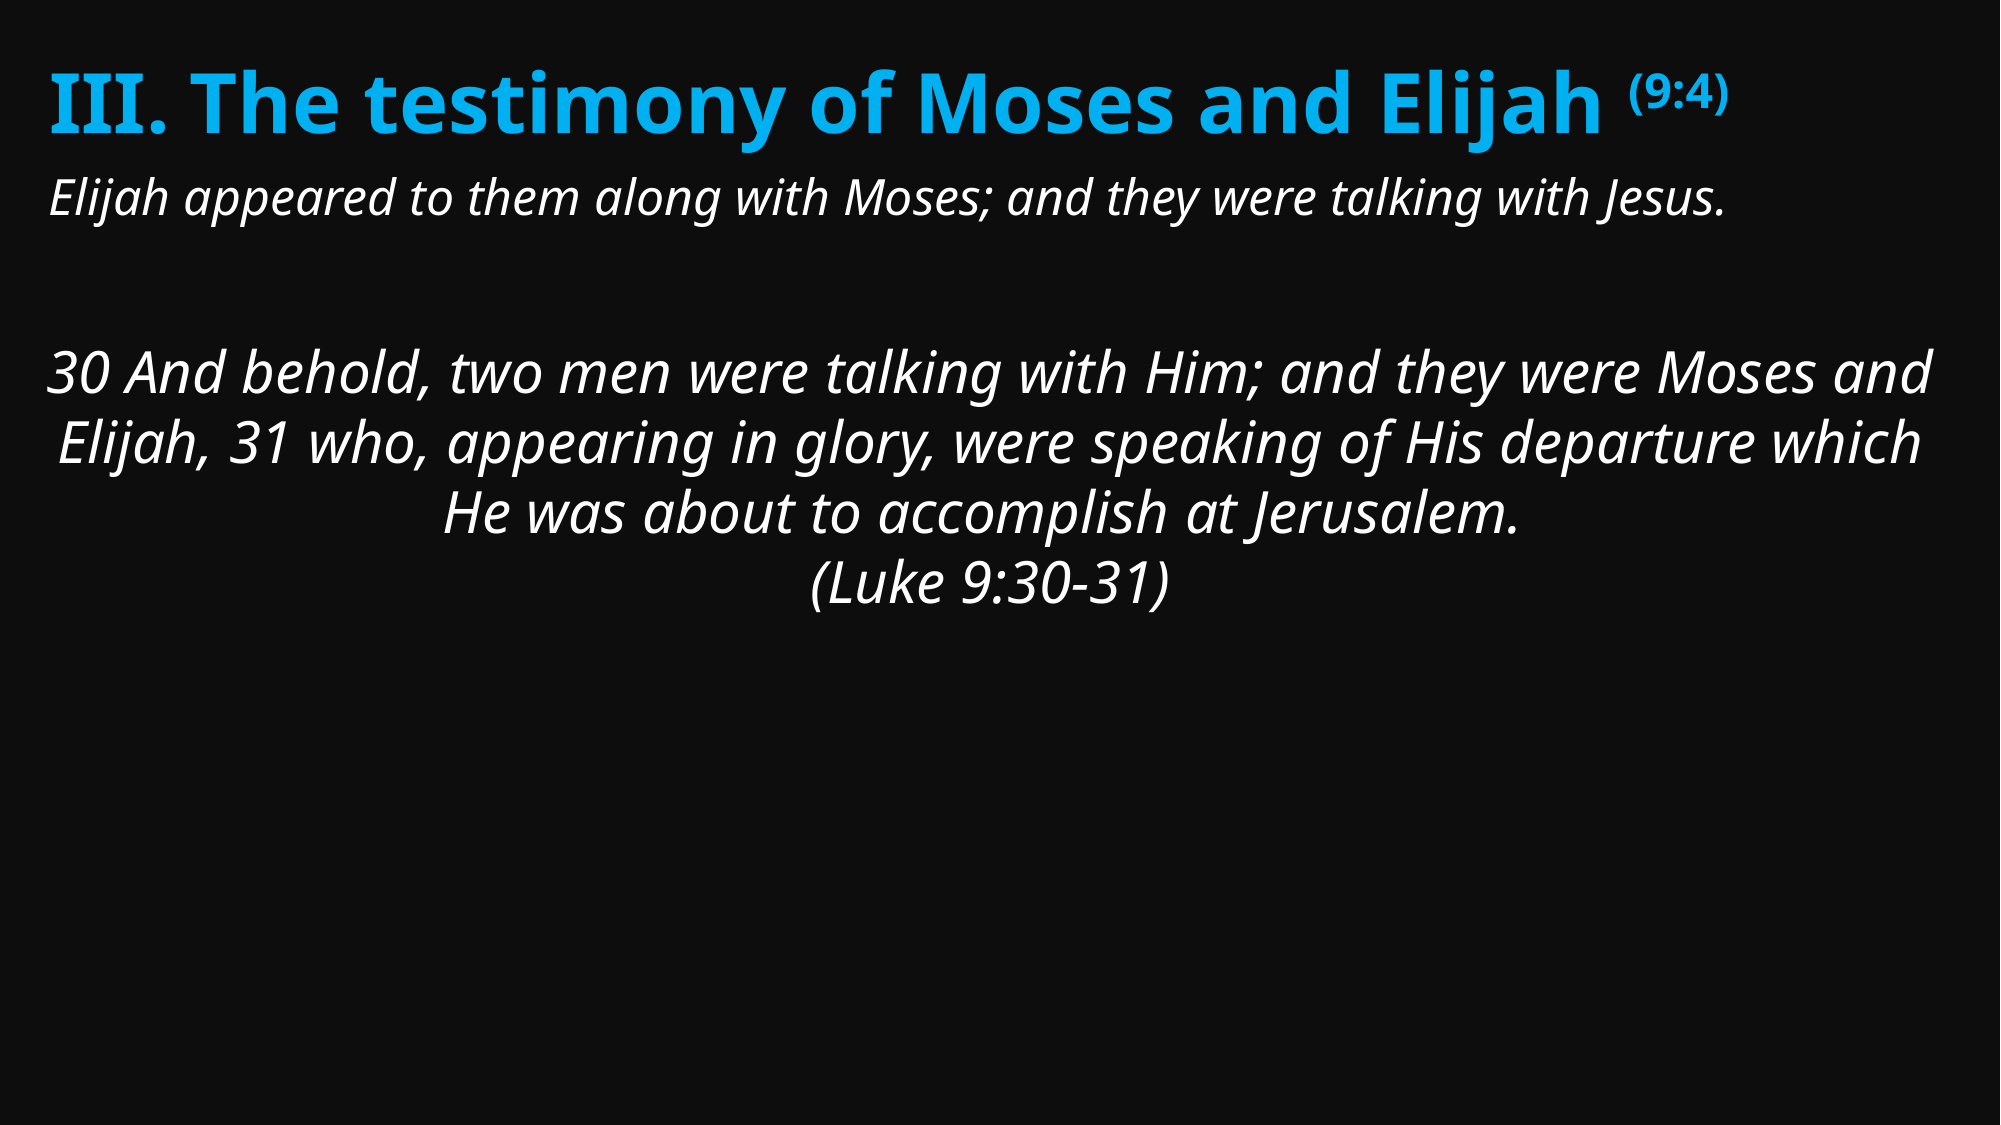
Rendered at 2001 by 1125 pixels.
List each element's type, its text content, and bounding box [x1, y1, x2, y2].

text_box 30 And behold, two men were talking with Him; and they were Moses and Elijah, 31 who, appearing in glory, were speaking of His departure which He was about to accomplish at Jerusalem. (Luke 9:30-31) [32, 327, 1949, 623]
text_box Elijah appeared to them along with Moses; and they were talking with Jesus. [34, 157, 1951, 233]
subtitle The testimony of Moses and Elijah (9:4) [34, 42, 1951, 157]
